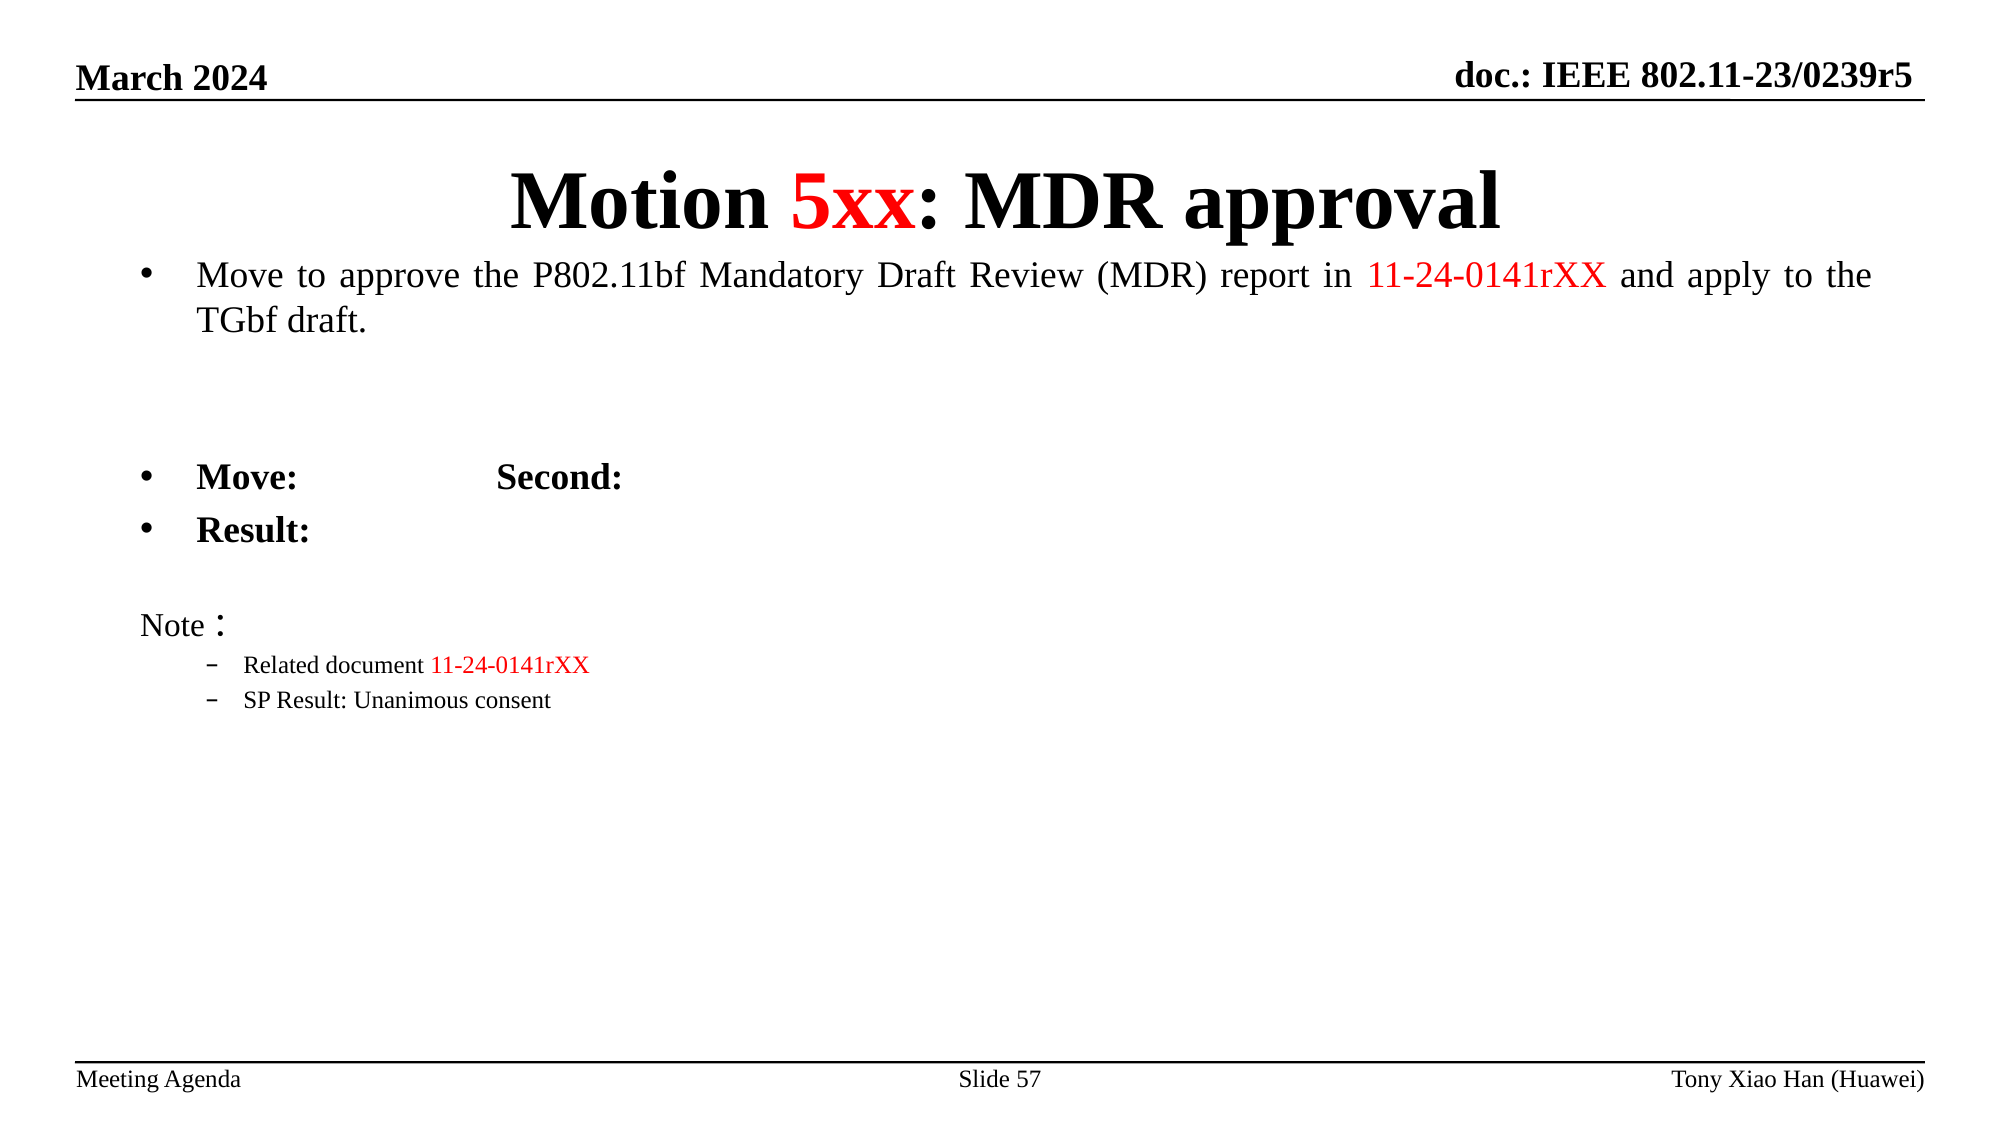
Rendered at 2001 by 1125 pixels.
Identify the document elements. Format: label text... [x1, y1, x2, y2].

text_box Motion 5xx: MDR approval [368, 137, 1644, 212]
text_box Move to approve the P802.11bf Mandatory Draft Review (MDR) report in 11-24-0141rXX and apply to the TGbf draft. Move: Second: Result: Note： Related document 11-24-0141rXX SP Result: Unanimous consent [125, 212, 1888, 988]
